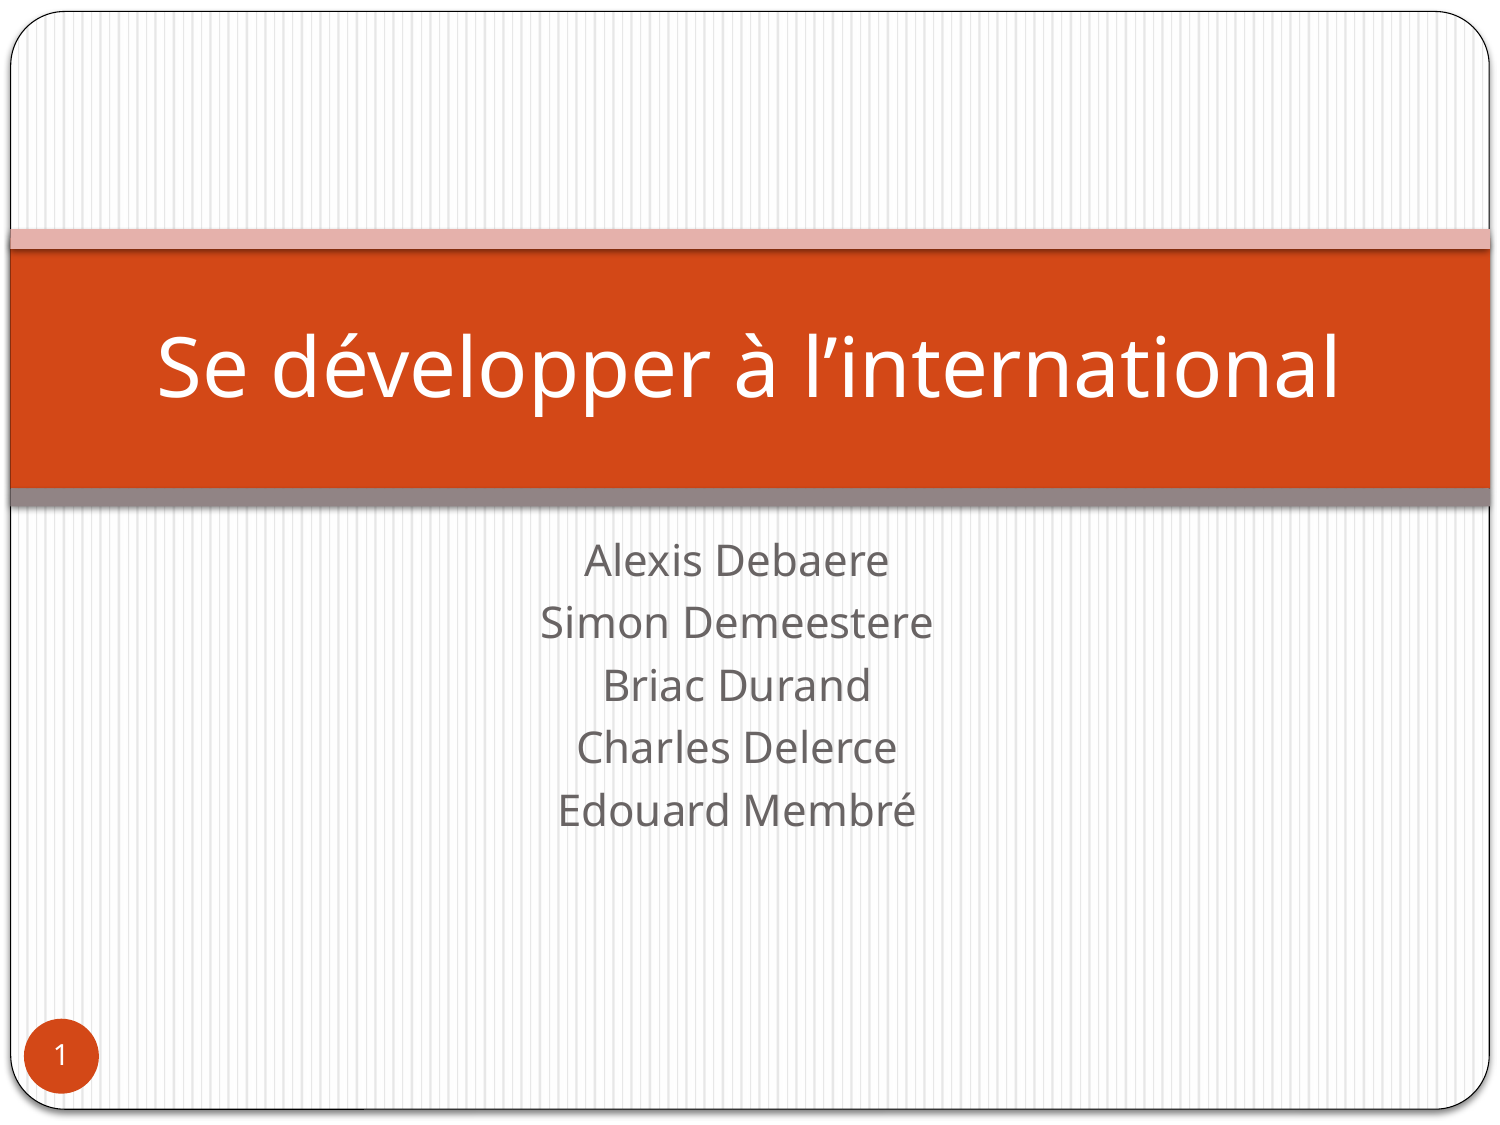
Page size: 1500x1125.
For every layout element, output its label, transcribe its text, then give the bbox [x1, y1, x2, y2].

slide_number 1 [23, 1018, 99, 1094]
subtitle Alexis Debaere Simon Demeestere Briac Durand Charles Delerce Edouard Membré [212, 525, 1263, 846]
title Se développer à l’international [75, 247, 1425, 489]
